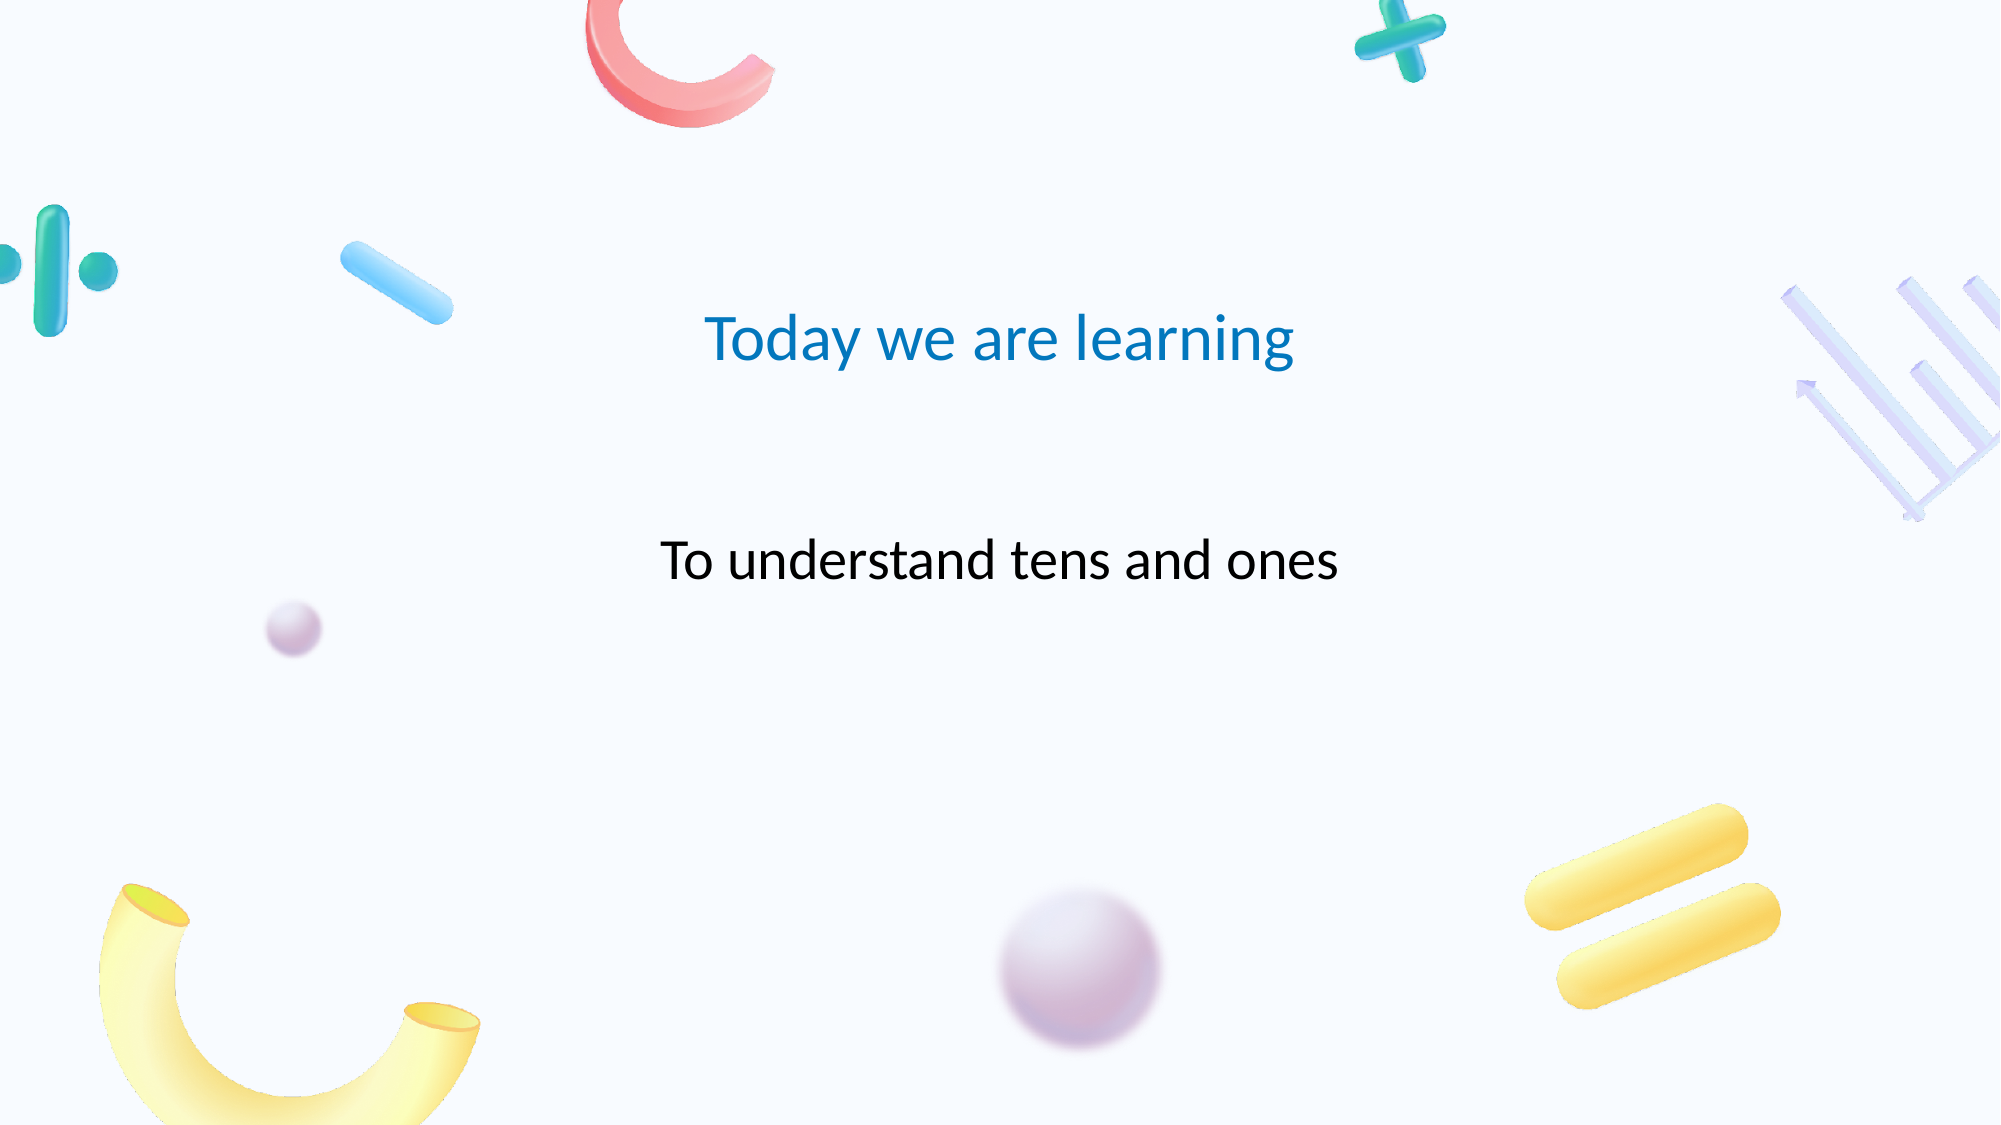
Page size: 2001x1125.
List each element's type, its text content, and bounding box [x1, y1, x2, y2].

picture [0, 0, 2000, 1125]
title To understand tens and ones [137, 479, 1863, 780]
